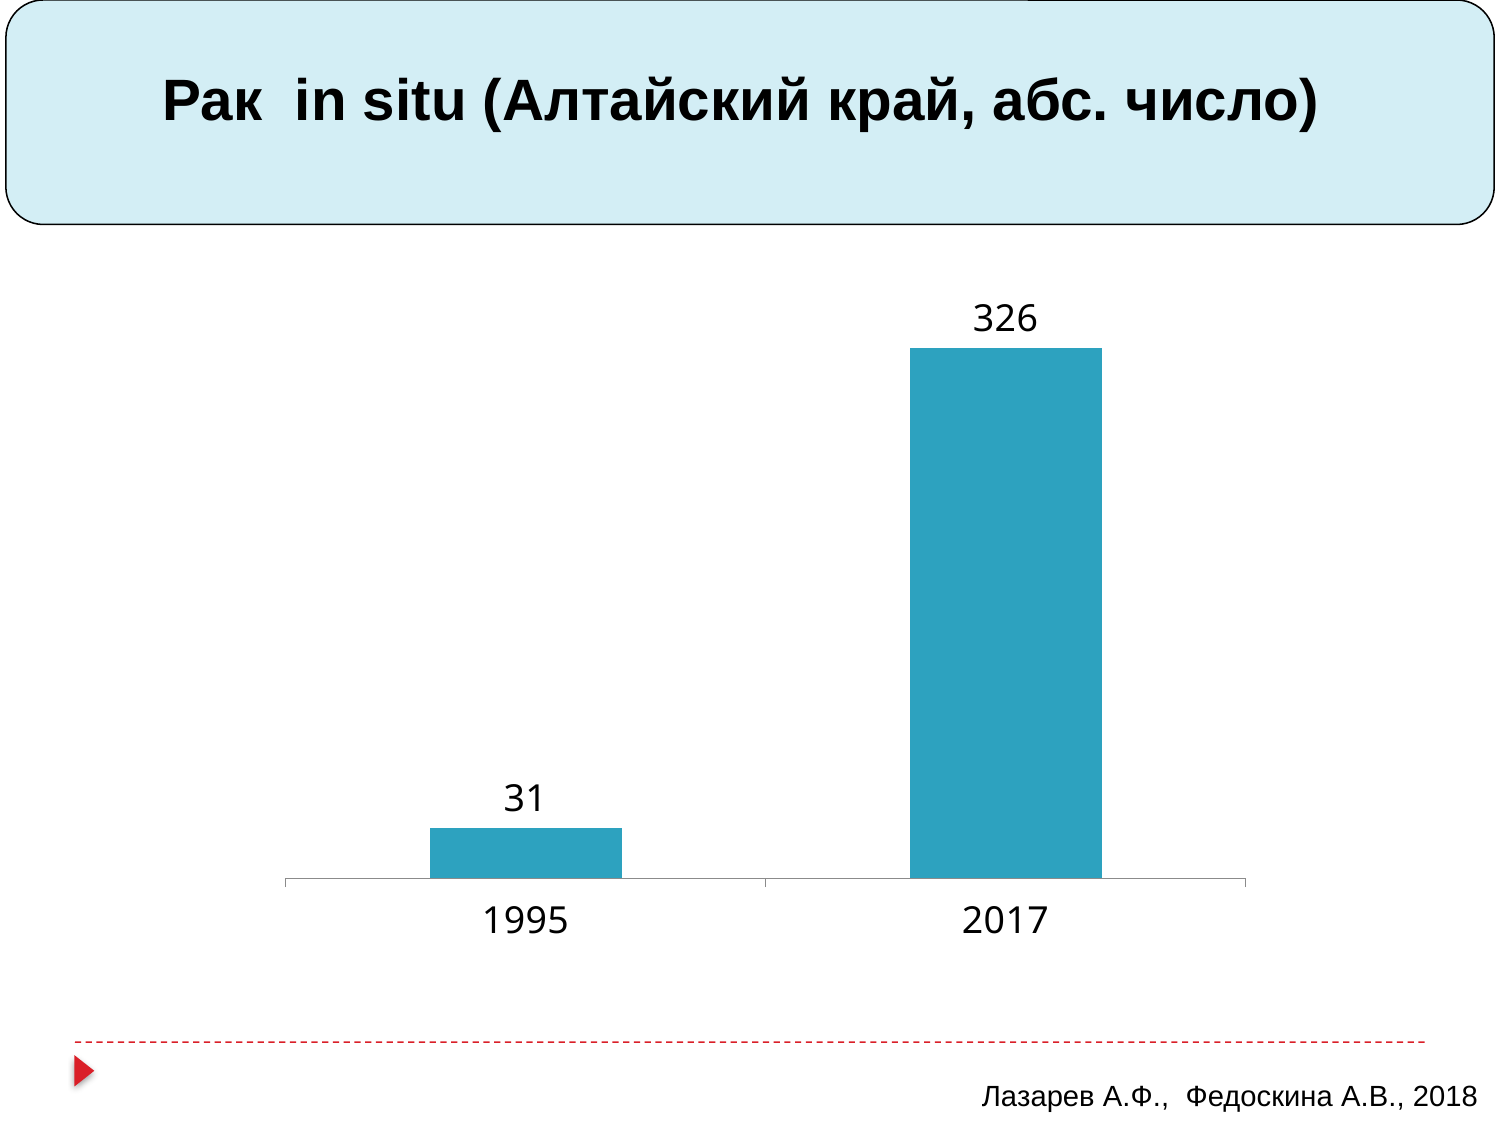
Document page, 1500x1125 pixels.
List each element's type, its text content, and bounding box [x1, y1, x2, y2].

text_box Рак in situ (Алтайский край, абс. число) [29, 54, 1453, 183]
text_box [5, 0, 1500, 225]
chart [265, 290, 1266, 958]
text_box Лазарев А.Ф., Федоскина А.В., 2018 [966, 1070, 1494, 1120]
